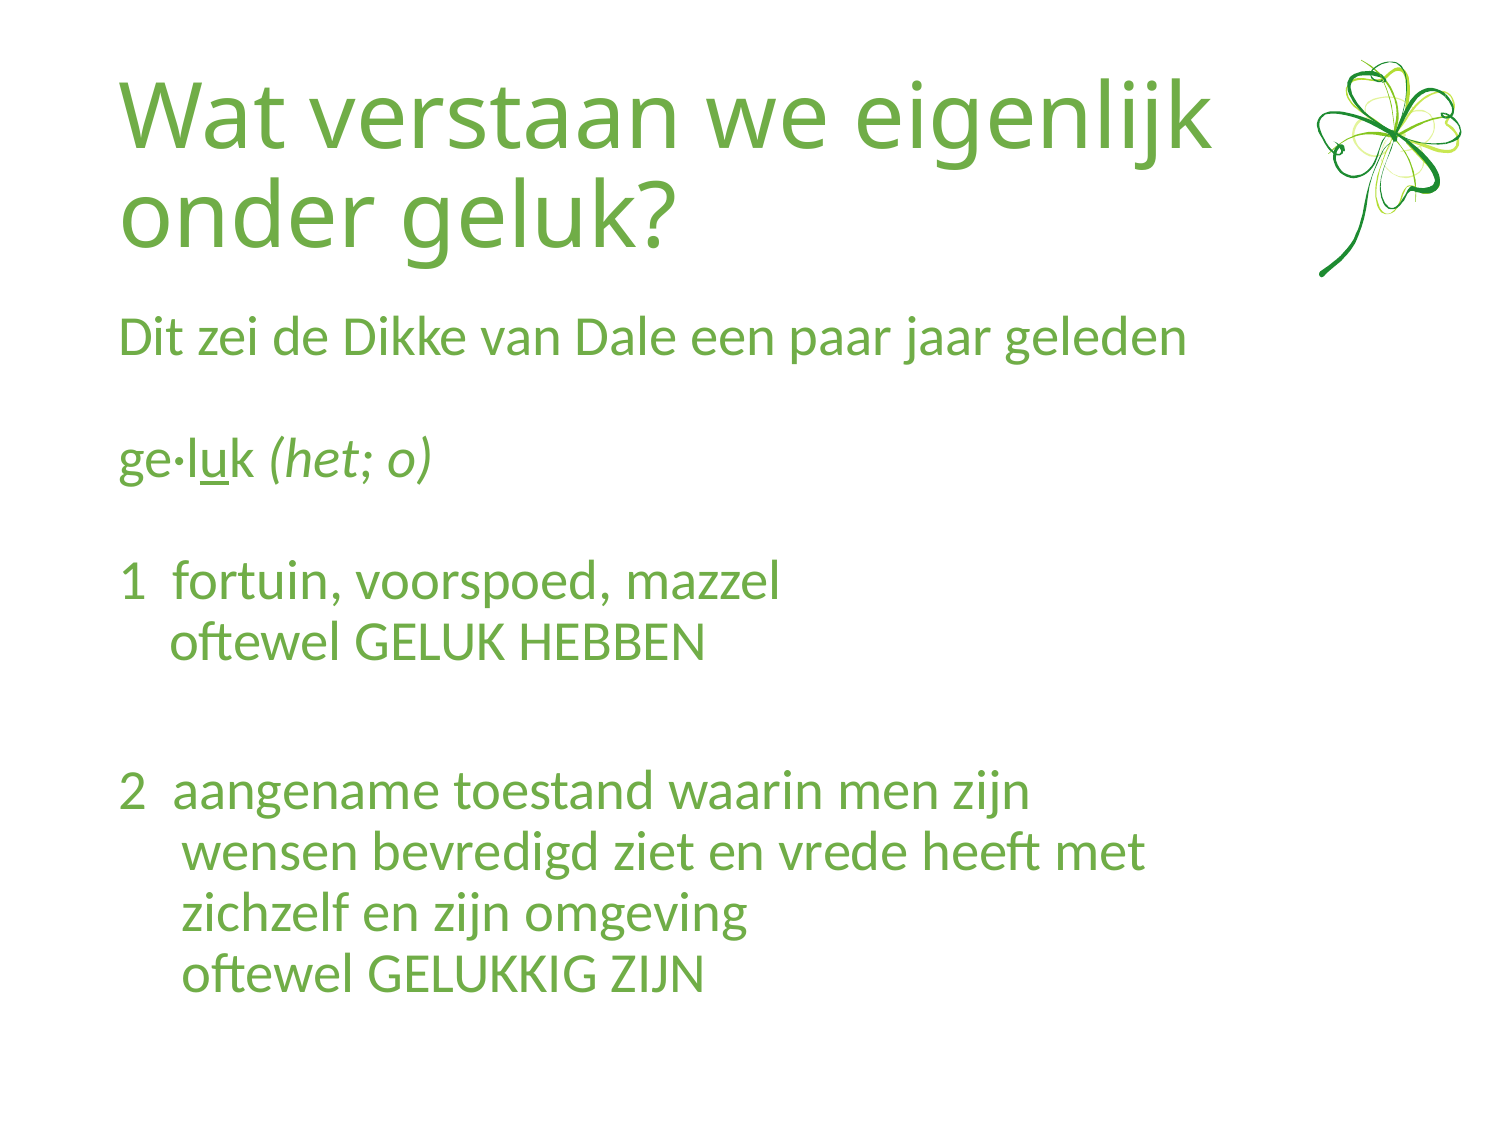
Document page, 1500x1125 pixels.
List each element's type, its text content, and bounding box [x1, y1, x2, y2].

list Dit zei de Dikke van Dale een paar jaar geleden ge·luk (het; o) 1 fortuin, voorspoed, mazzel oftewel GELUK HEBBEN 2 aangename toestand waarin men zijn wensen bevredigd ziet en vrede heeft met zichzelf en zijn omgeving oftewel GELUKKIG ZIJN [103, 299, 1397, 1014]
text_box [1316, 59, 1462, 278]
title Wat verstaan we eigenlijk onder geluk? [103, 59, 1316, 278]
